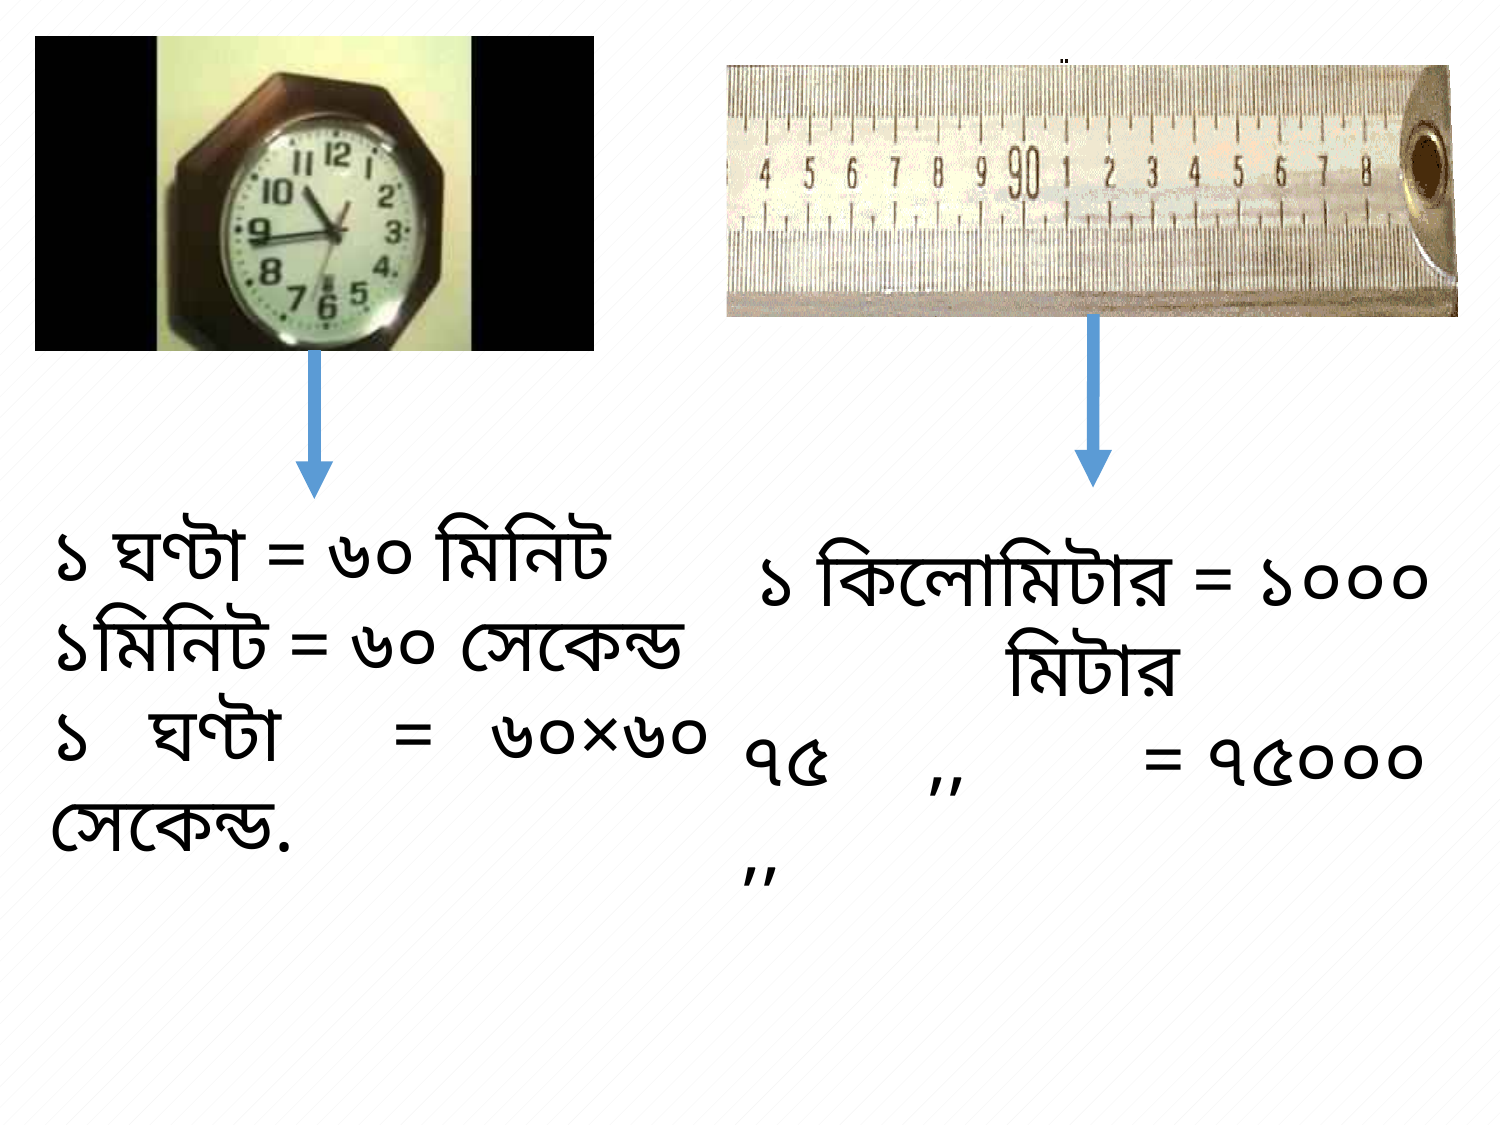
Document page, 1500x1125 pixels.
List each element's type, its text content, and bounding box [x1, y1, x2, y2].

text_box ১ ঘণ্টা = ৬০ মিনিট ১মিনিট = ৬০ সেকেন্ড ১ ঘণ্টা = ৬০×৬০ সেকেন্ড. [35, 498, 727, 874]
text_box ১ কিলোমিটার = ১০০০ মিটার ৭৫ ,, = ৭৫০০০ ,, [726, 523, 1460, 899]
picture [35, 36, 594, 351]
picture [726, 59, 1461, 326]
